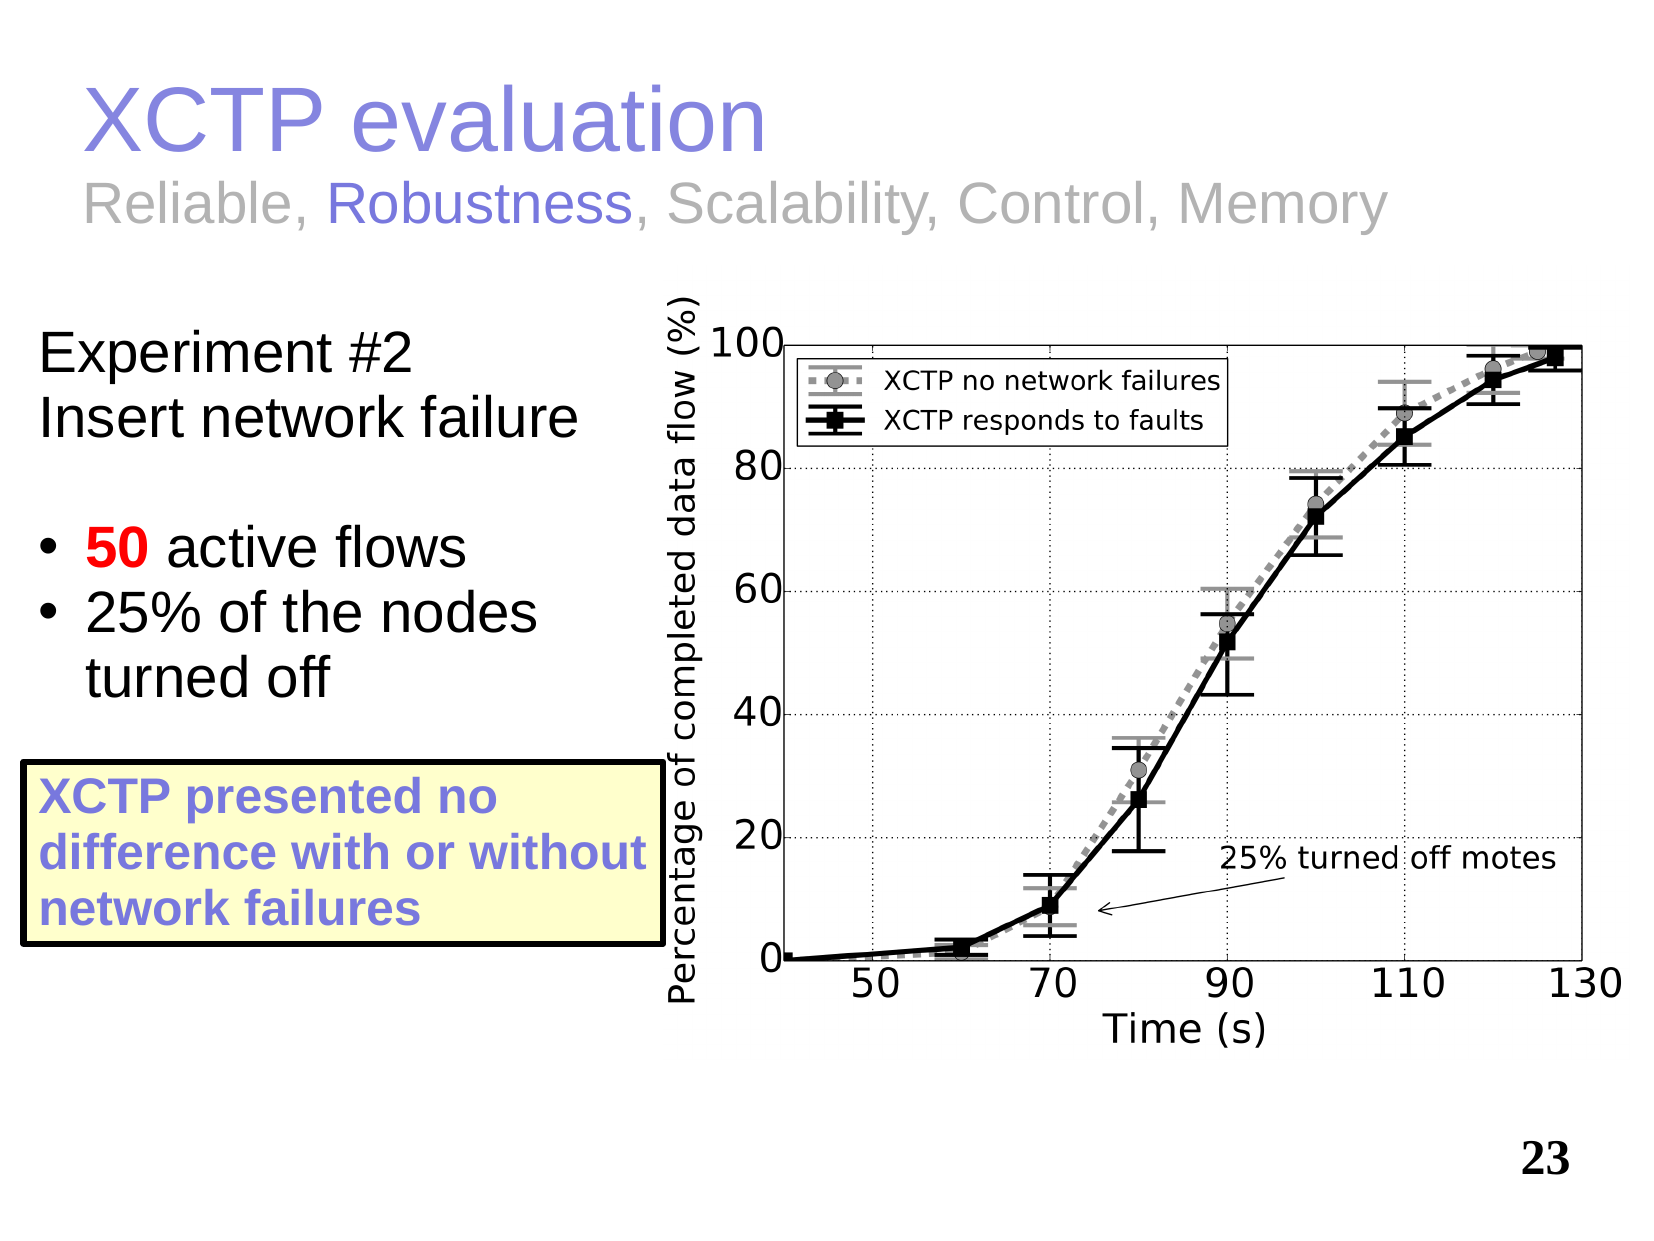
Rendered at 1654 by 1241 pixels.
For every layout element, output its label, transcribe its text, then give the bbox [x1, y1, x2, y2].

title XCTP evaluation Reliable, Robustness, Scalability, Control, Memory [82, 49, 1571, 257]
text_box Experiment #2 Insert network failure 50 active flows 25% of the nodes turned off [23, 312, 657, 719]
text_box XCTP presented no difference with or without network failures [23, 761, 657, 944]
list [662, 265, 1631, 1060]
slide_number 23 [1185, 1129, 1571, 1215]
